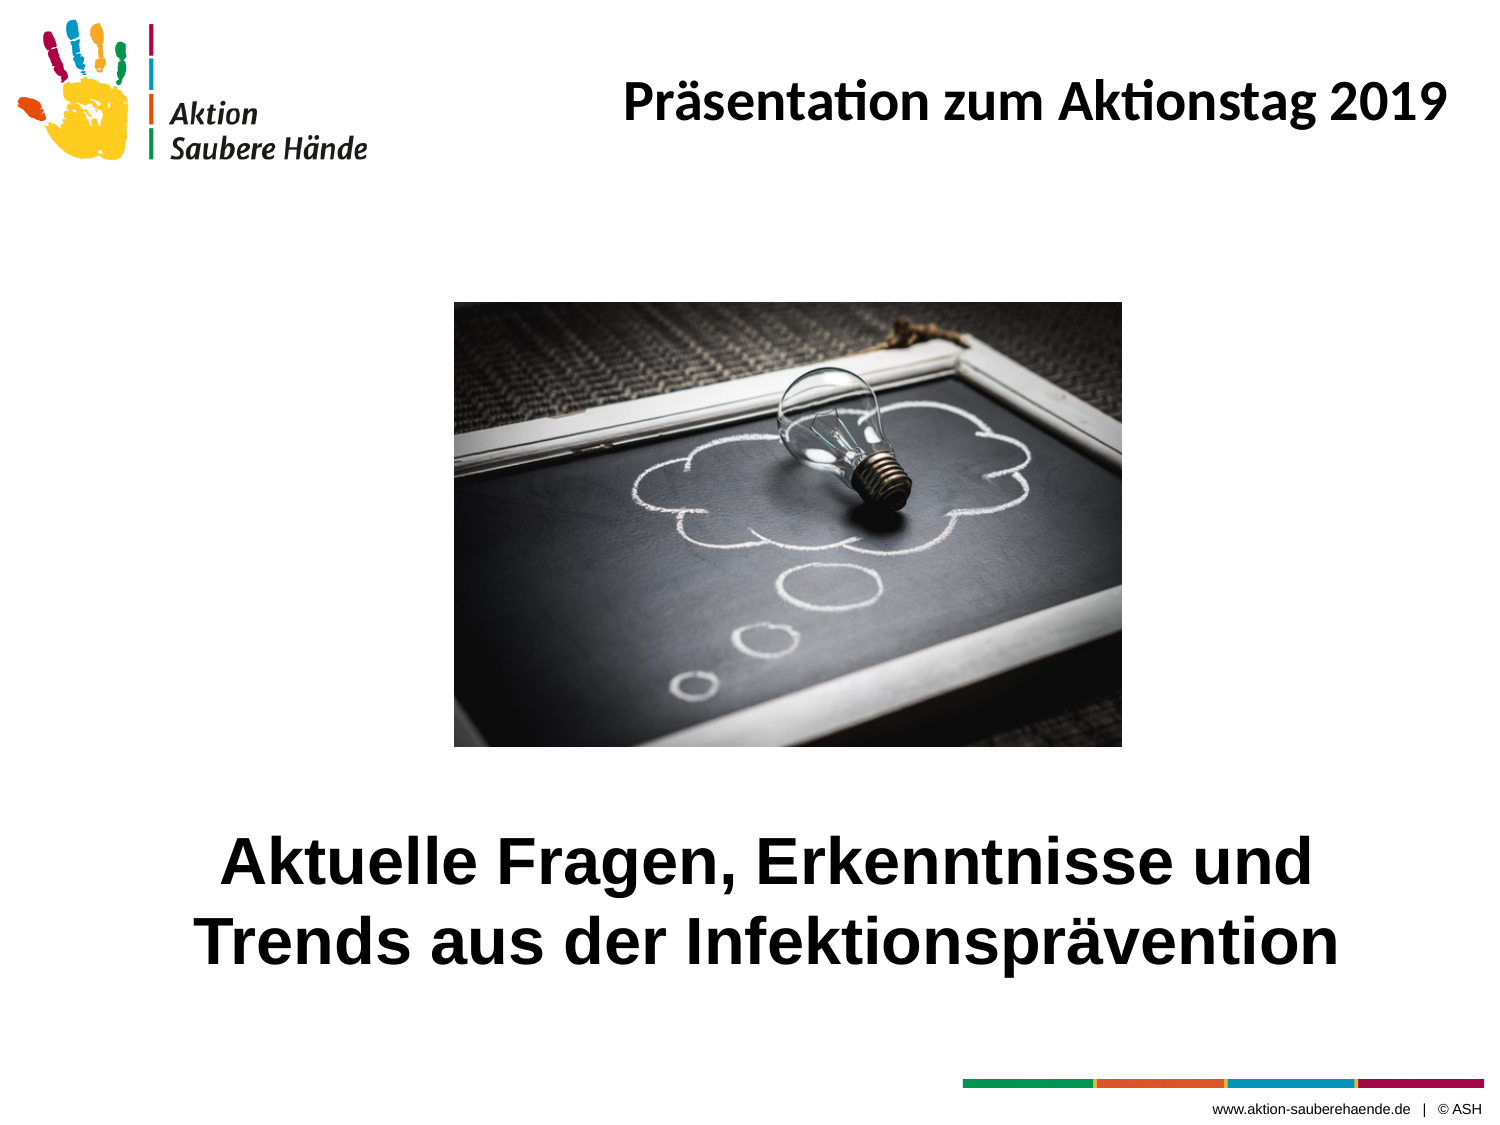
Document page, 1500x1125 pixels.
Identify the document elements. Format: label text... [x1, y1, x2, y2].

text_box Aktuelle Fragen, Erkenntnisse und Trends aus der Infektionsprävention [147, 810, 1388, 986]
title Präsentation zum Aktionstag 2019 [113, 54, 1463, 243]
picture [454, 302, 1122, 747]
picture [17, 19, 367, 160]
